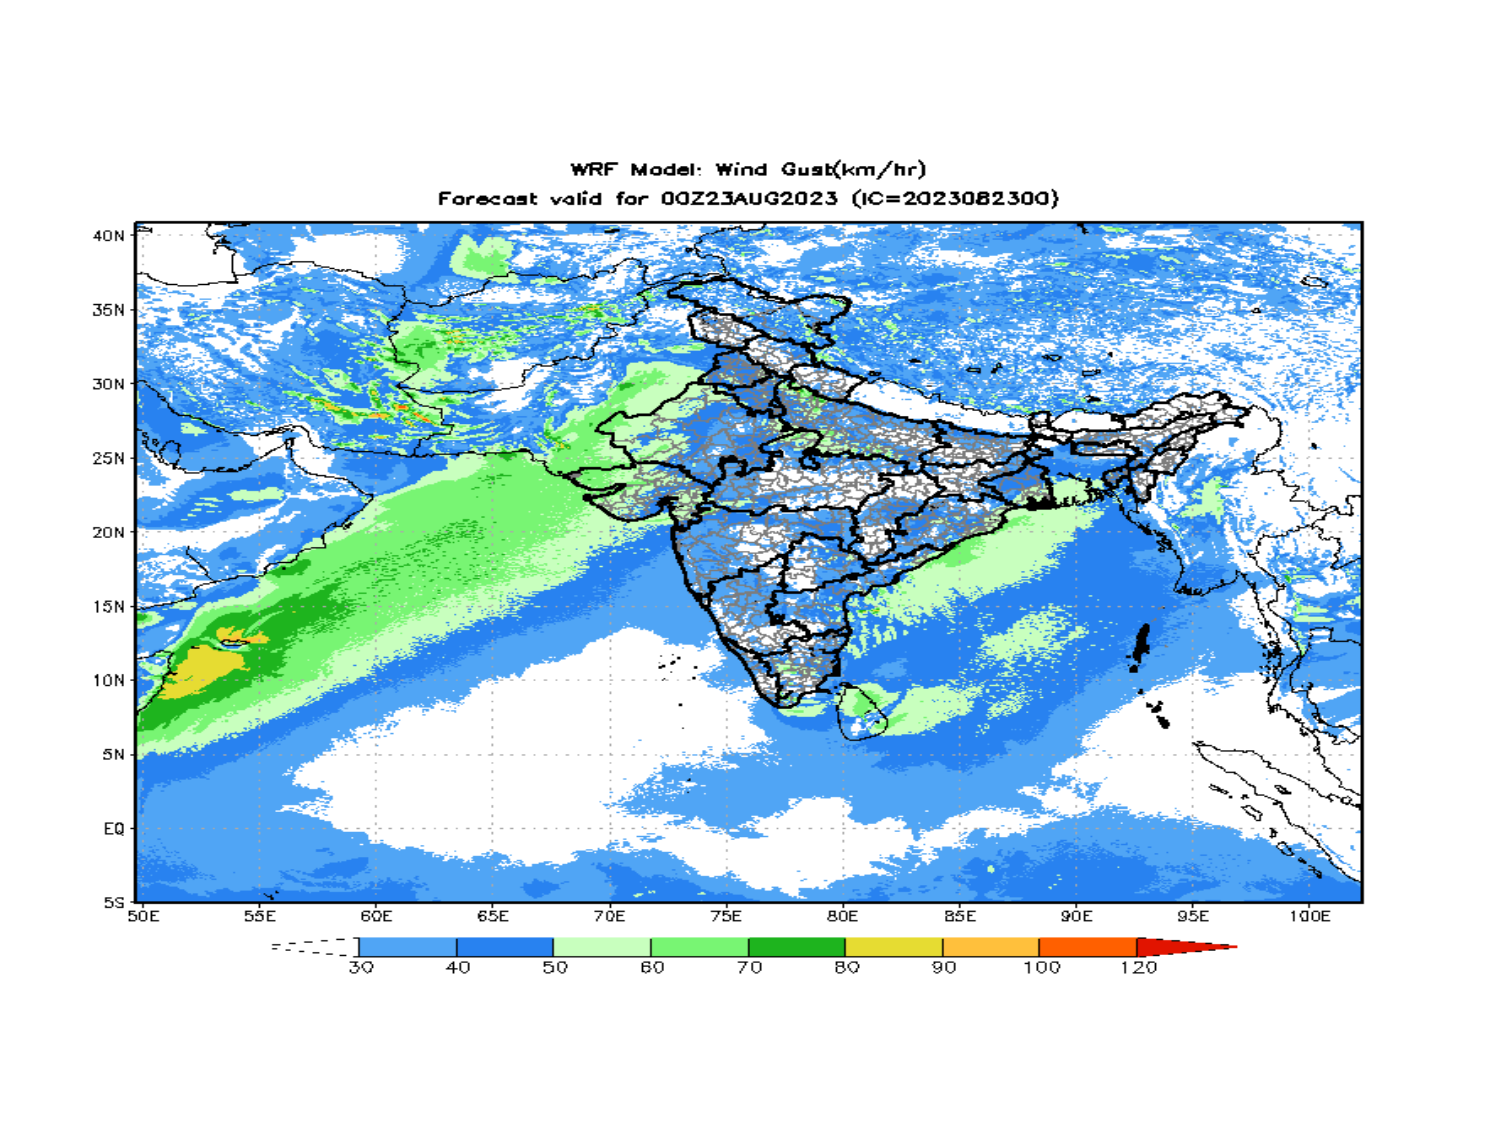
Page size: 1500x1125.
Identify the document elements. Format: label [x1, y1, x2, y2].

picture [74, 149, 1426, 976]
